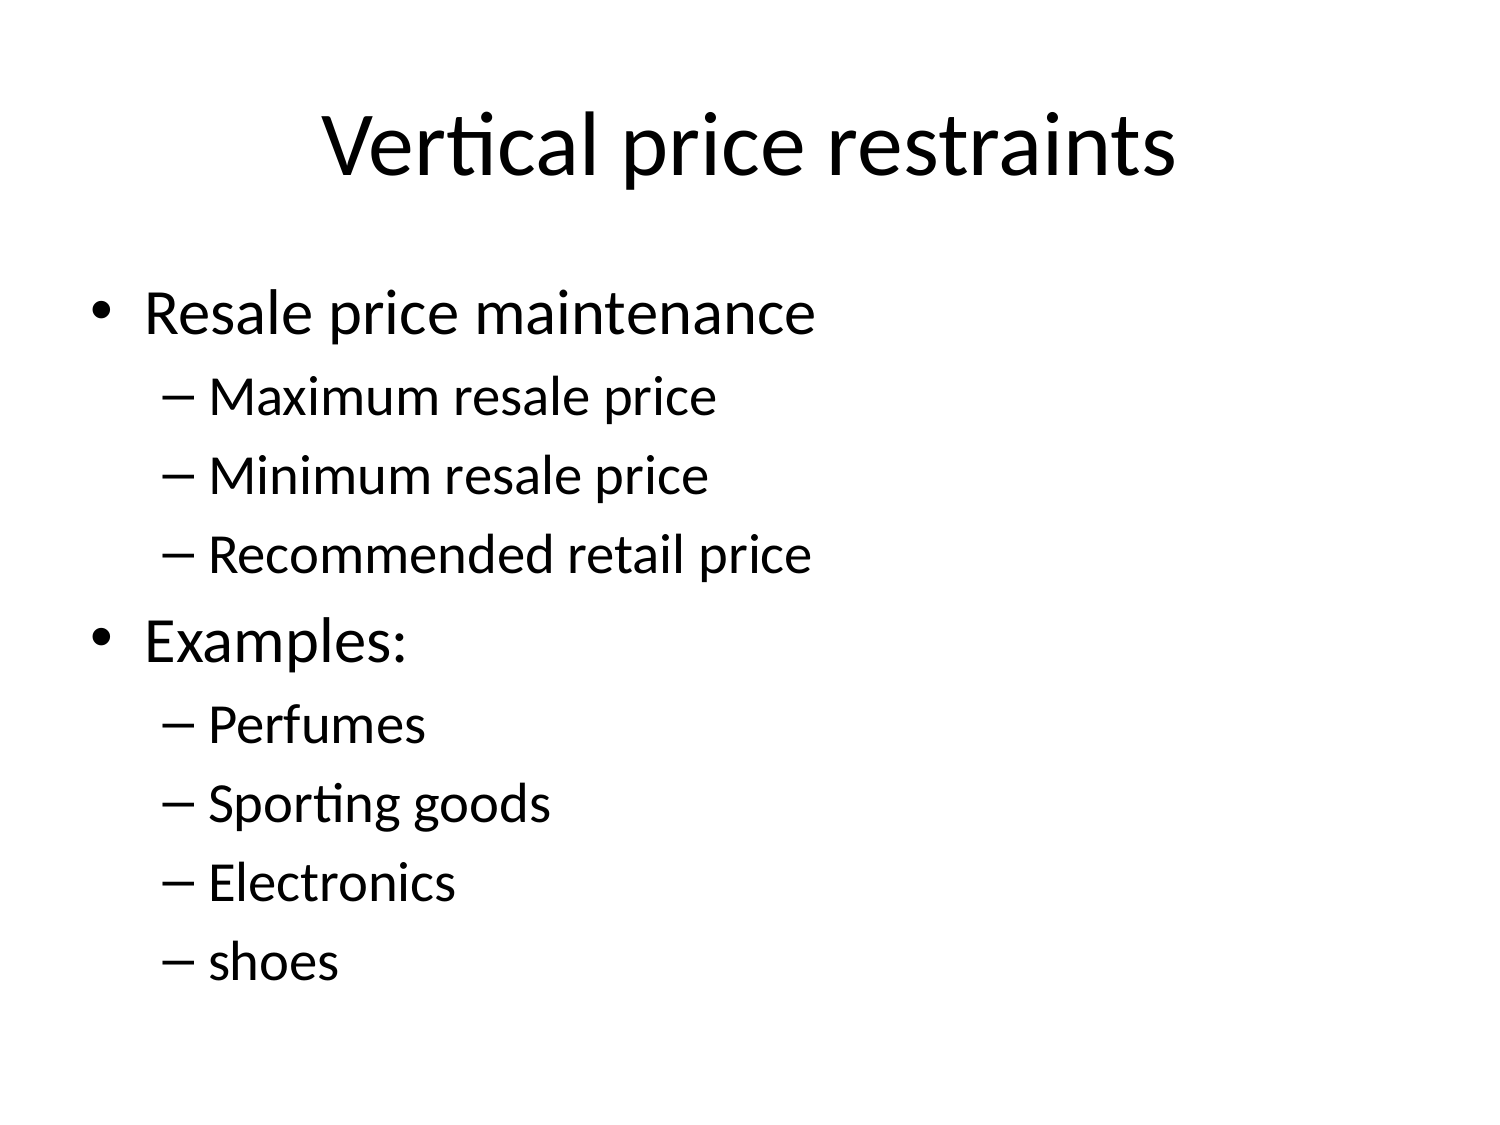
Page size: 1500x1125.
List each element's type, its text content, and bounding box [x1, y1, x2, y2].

title Vertical price restraints [75, 45, 1425, 233]
list Resale price maintenance Maximum resale price Minimum resale price Recommended retail price Examples: Perfumes Sporting goods Electronics shoes [75, 262, 1425, 1005]
